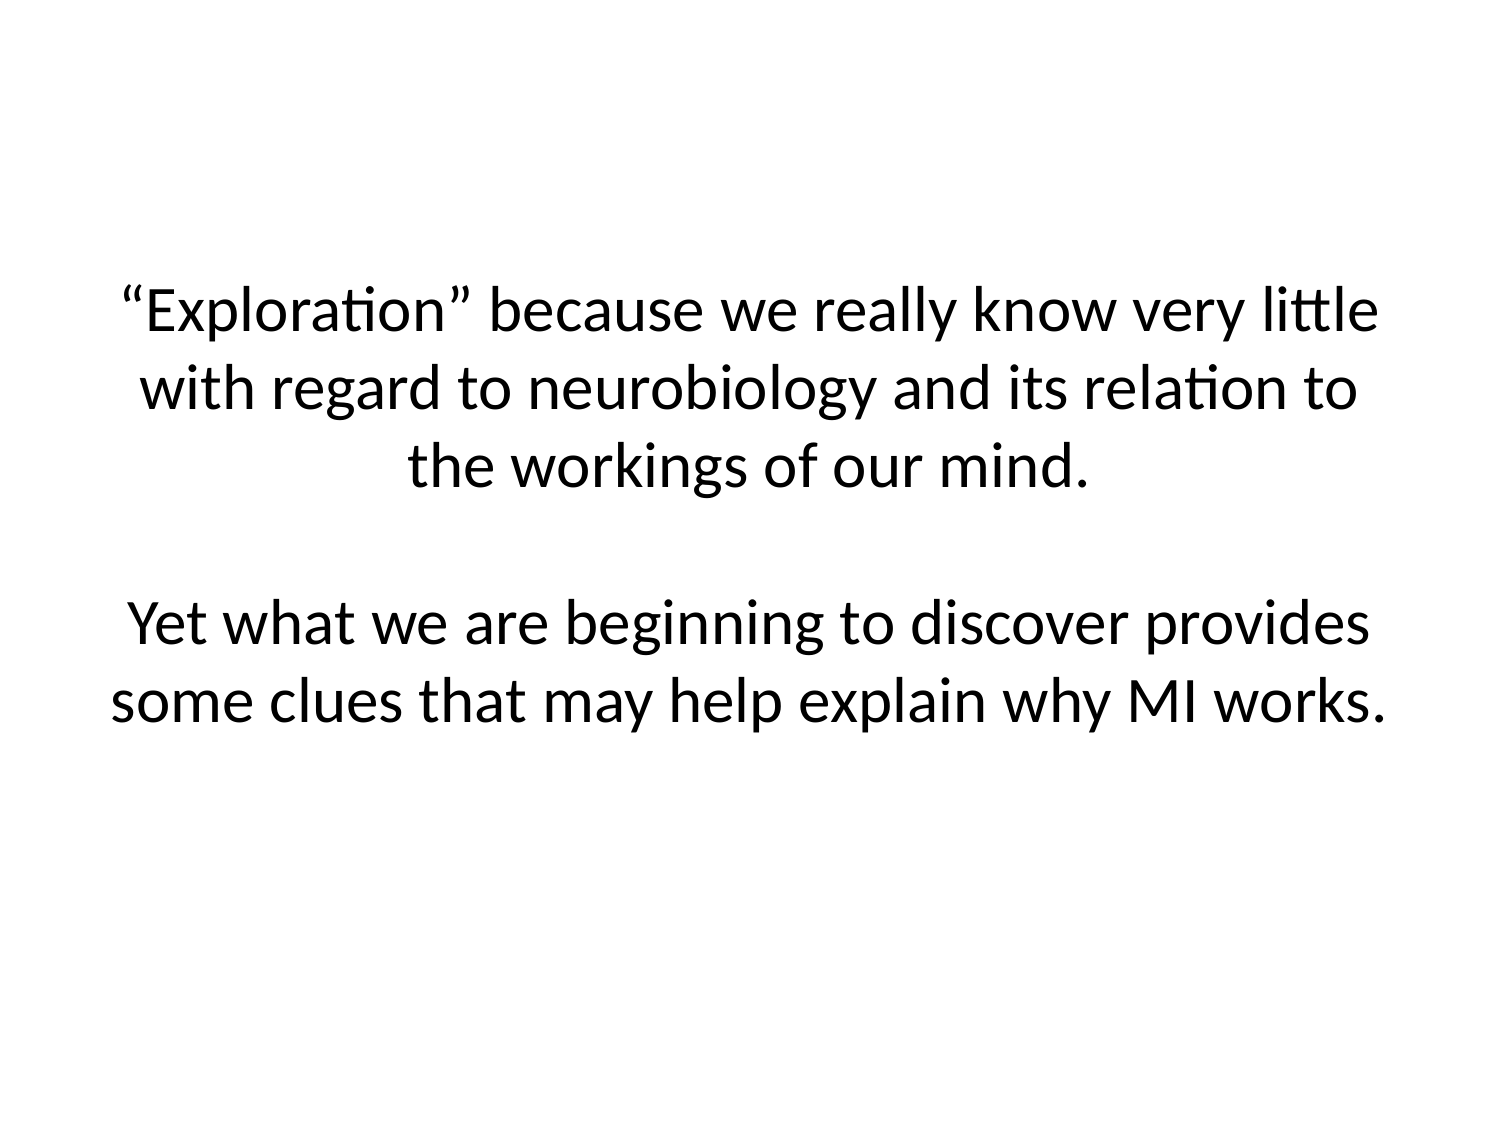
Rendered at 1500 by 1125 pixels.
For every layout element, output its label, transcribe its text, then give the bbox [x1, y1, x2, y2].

title “Exploration” because we really know very little with regard to neurobiology and its relation to the workings of our mind. Yet what we are beginning to discover provides some clues that may help explain why MI works. [75, 257, 1425, 745]
